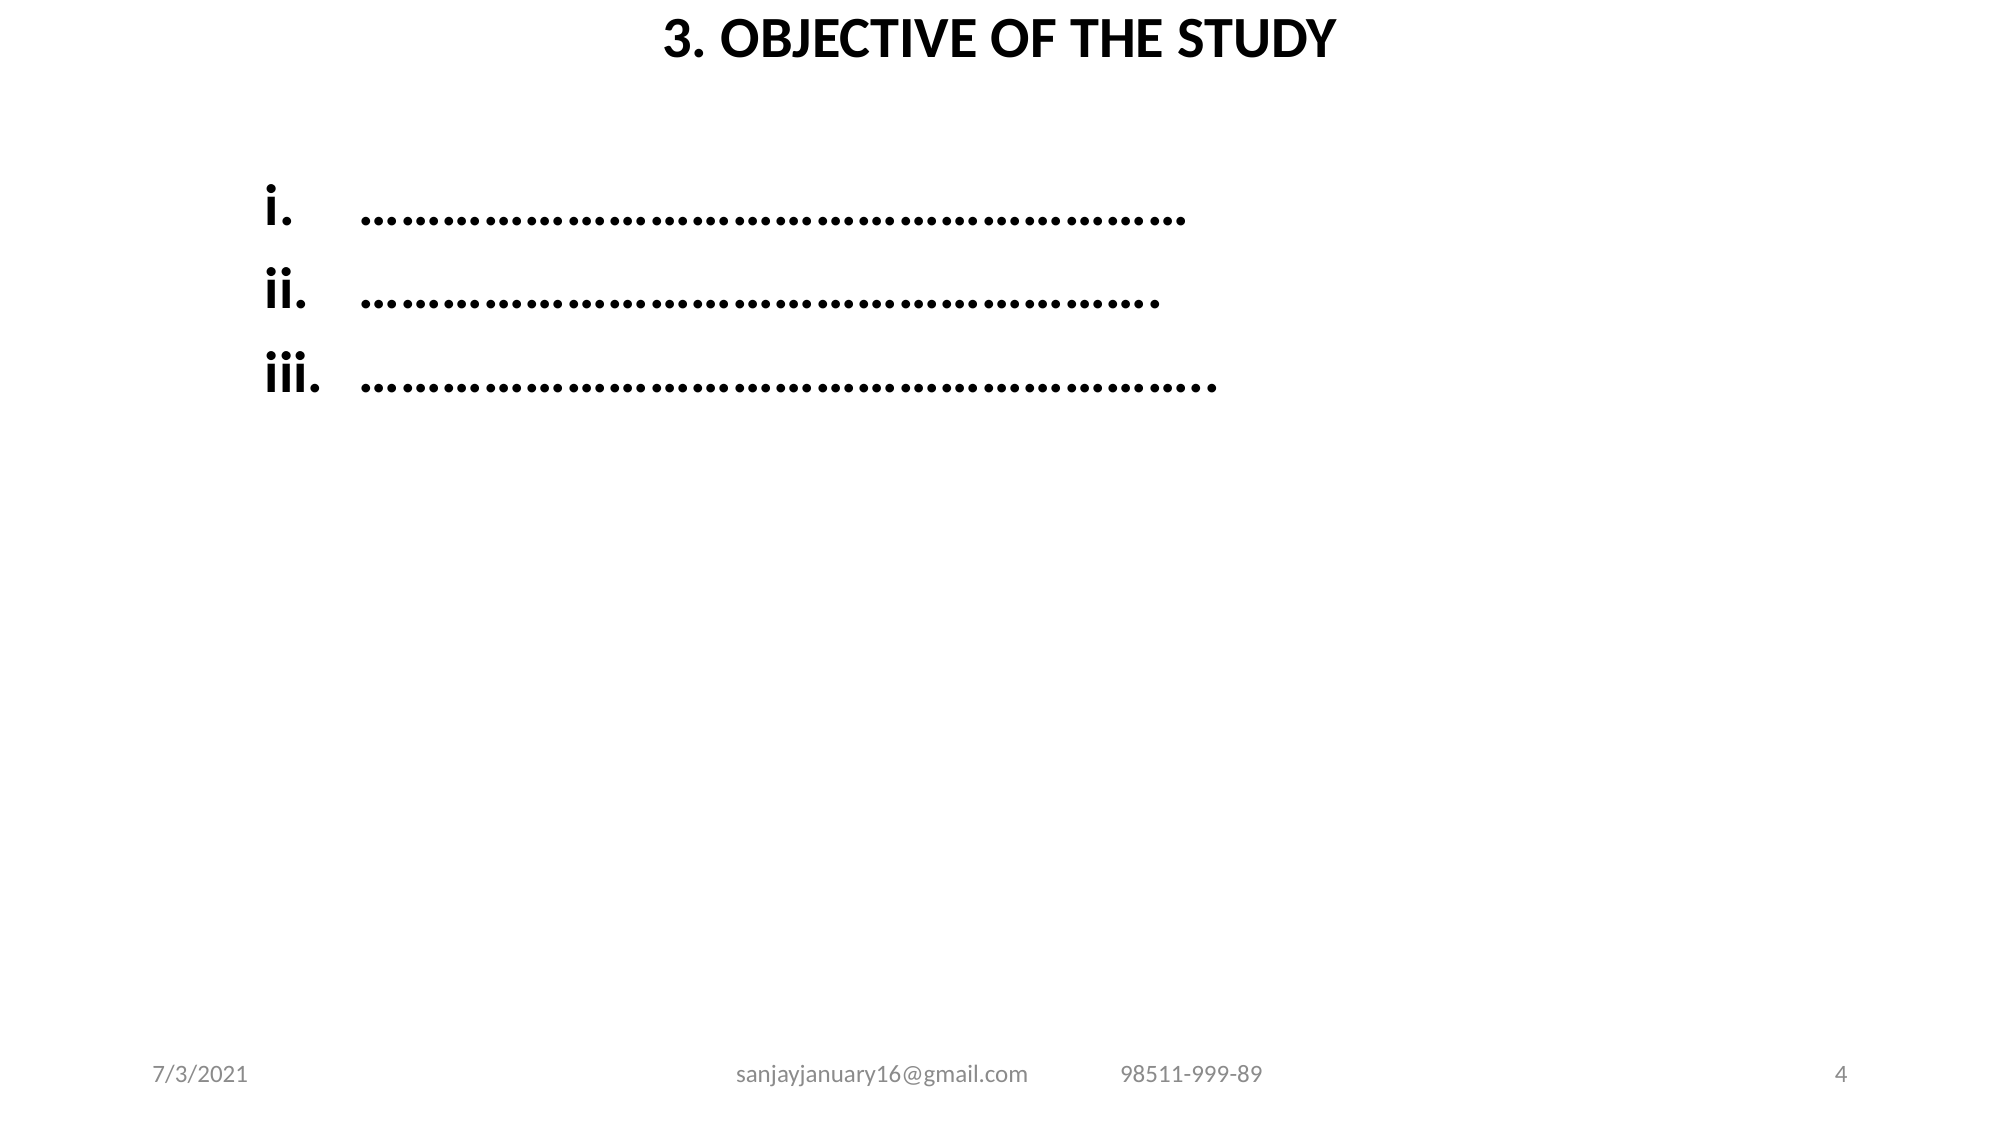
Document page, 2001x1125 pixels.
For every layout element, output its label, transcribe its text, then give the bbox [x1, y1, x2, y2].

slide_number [137, 1042, 588, 1103]
footer sanjayjanuary16@gmail.com 98511-999-89 [662, 1042, 1338, 1103]
slide_number 4 [1412, 1042, 1863, 1103]
subtitle 3. OBJECTIVE OF THE STUDY …………………………………………………… …………………………………………………. …………………………………………………….. [249, 0, 1750, 1125]
